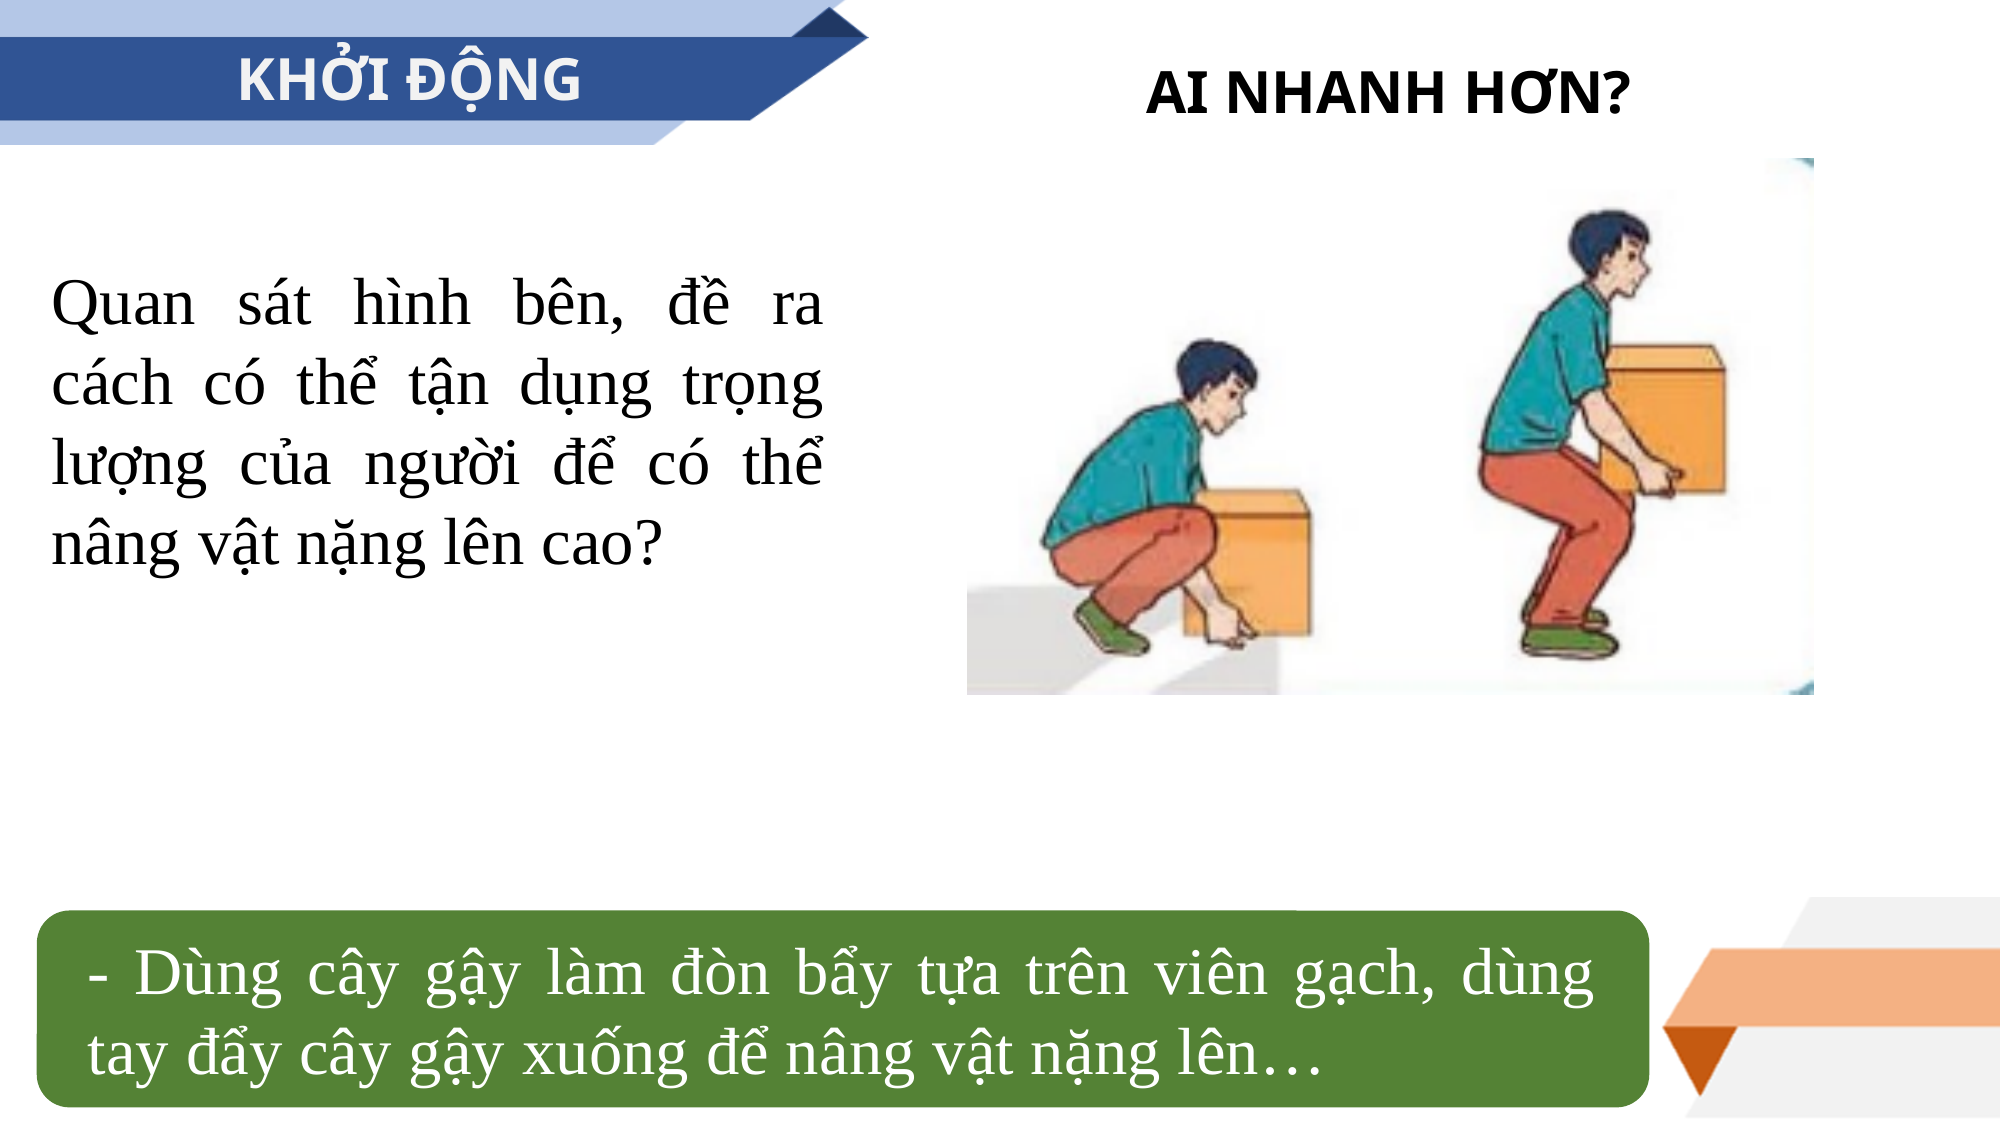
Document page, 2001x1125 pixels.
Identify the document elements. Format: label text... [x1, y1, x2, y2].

picture [0, 0, 869, 145]
text_box AI NHANH HƠN? [1131, 42, 1650, 133]
text_box Quan sát hình bên, đề ra cách có thể tận dụng trọng lượng của người để có thể nâng vật nặng lên cao? [36, 250, 840, 751]
picture [1636, 897, 2000, 1125]
text_box [35, 909, 1651, 1109]
picture [966, 158, 1814, 695]
text_box - Dùng cây gậy làm đòn bẩy tựa trên viên gạch, dùng tay đẩy cây gậy xuống để nâng vật nặng lên… [72, 920, 1613, 1096]
